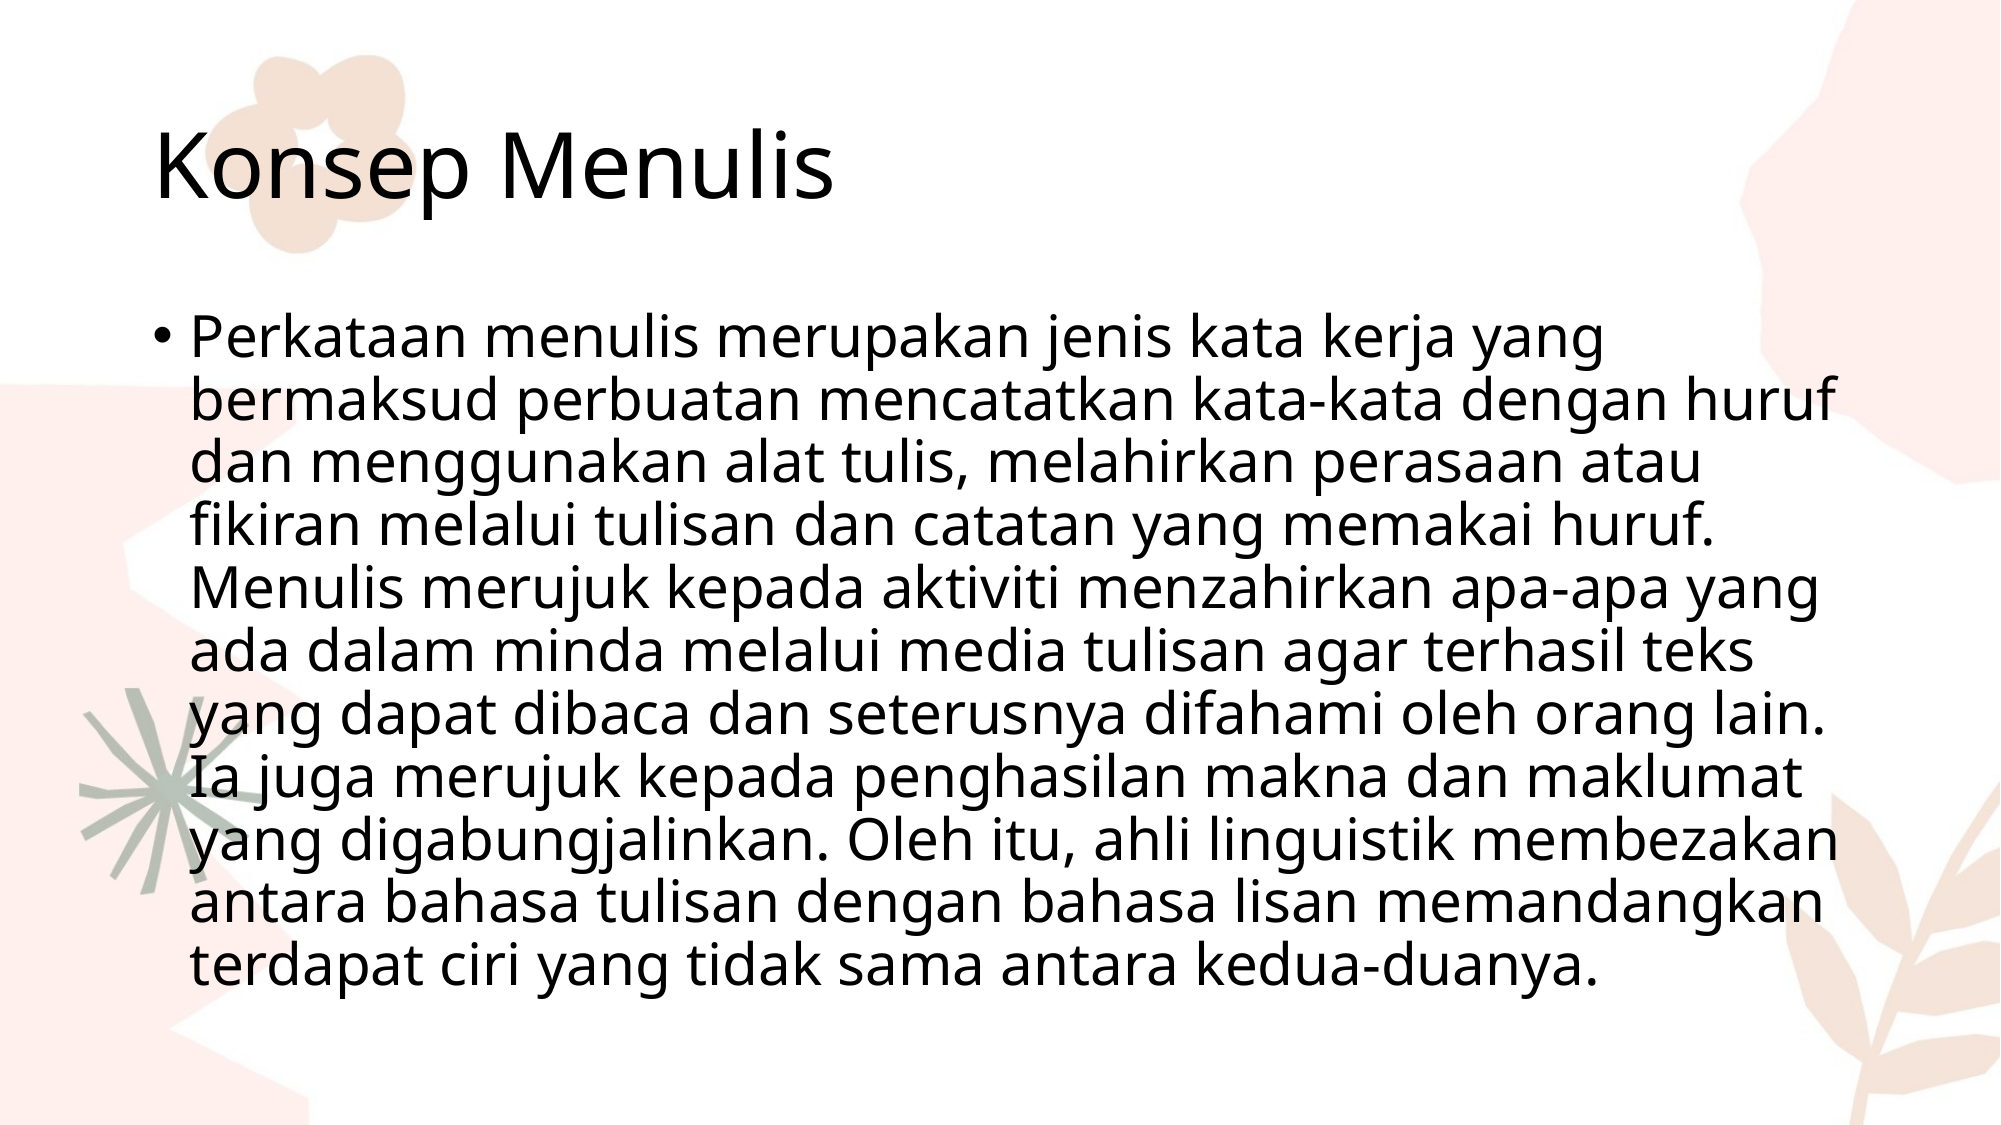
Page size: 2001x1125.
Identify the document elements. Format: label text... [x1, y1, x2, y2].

title Konsep Menulis [137, 59, 1863, 278]
list Perkataan menulis merupakan jenis kata kerja yang bermaksud perbuatan mencatatkan kata-kata dengan huruf dan menggunakan alat tulis, melahirkan perasaan atau fikiran melalui tulisan dan catatan yang memakai huruf. Menulis merujuk kepada aktiviti menzahirkan apa-apa yang ada dalam minda melalui media tulisan agar terhasil teks yang dapat dibaca dan seterusnya difahami oleh orang lain. Ia juga merujuk kepada penghasilan makna dan maklumat yang digabungjalinkan. Oleh itu, ahli linguistik membezakan antara bahasa tulisan dengan bahasa lisan memandangkan terdapat ciri yang tidak sama antara kedua-duanya. [137, 299, 1863, 1014]
